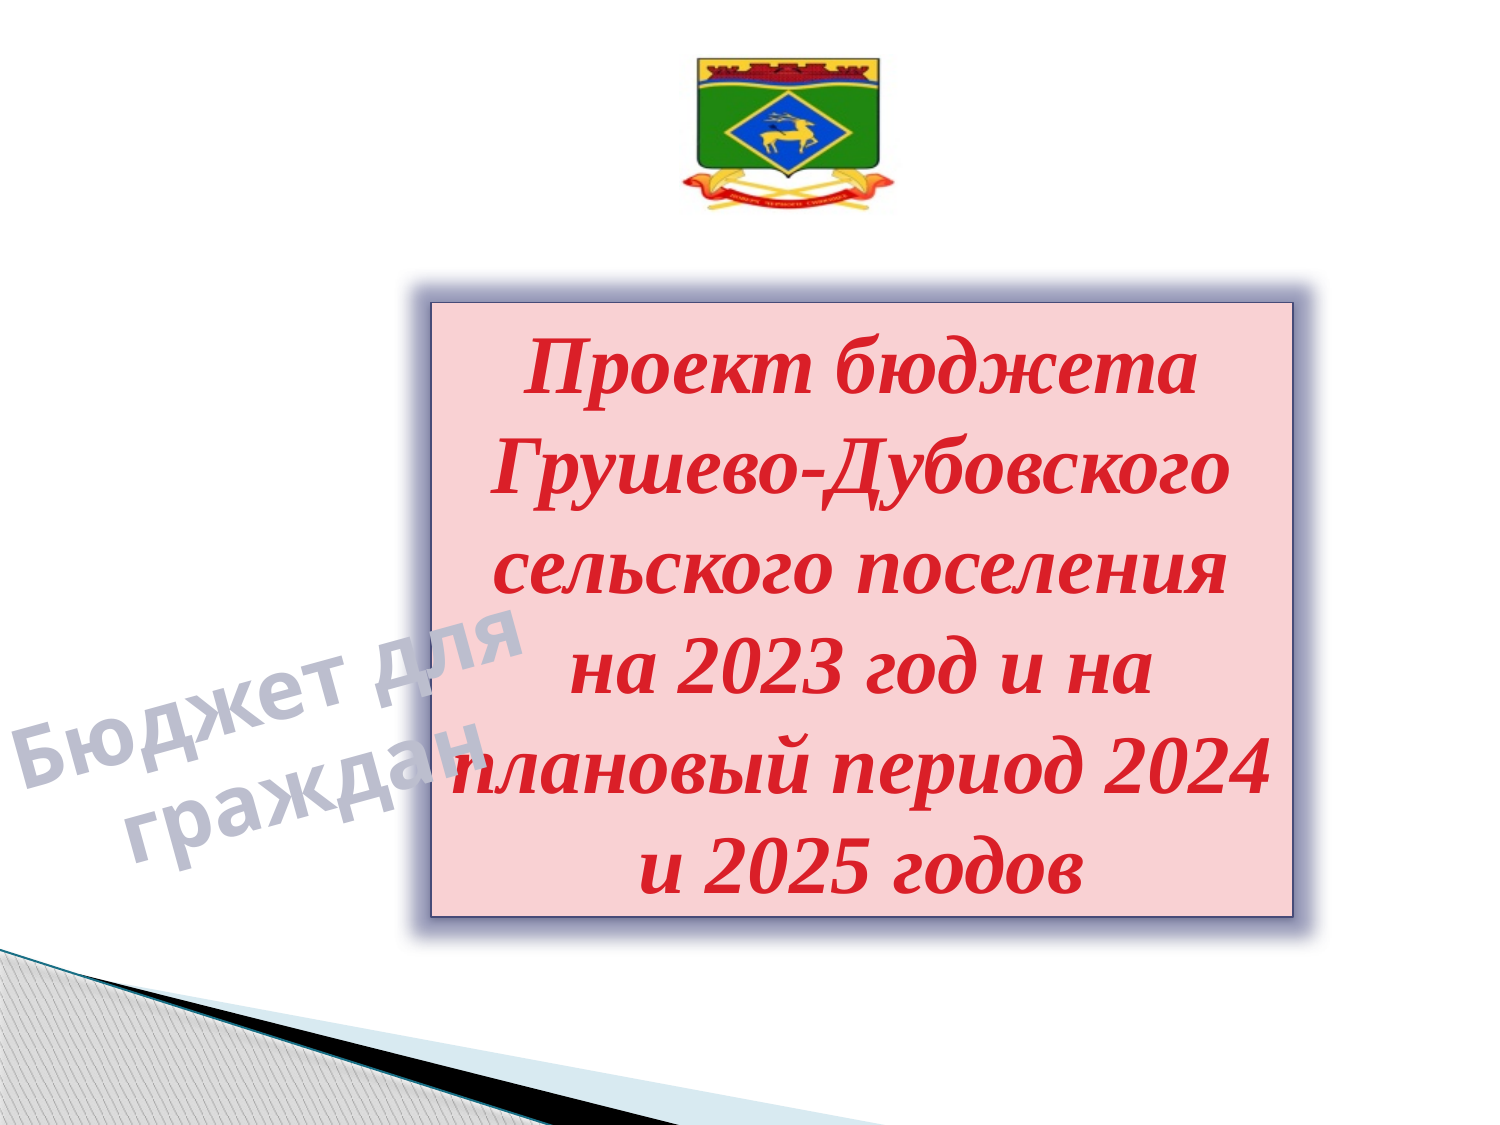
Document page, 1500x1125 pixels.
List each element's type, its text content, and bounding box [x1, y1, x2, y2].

text_box Проект бюджета Грушево-Дубовского сельского поселения на 2023 год и на плановый период 2024 и 2025 годов [430, 302, 1294, 918]
picture [678, 54, 904, 221]
text_box Бюджет для граждан [0, 524, 707, 927]
